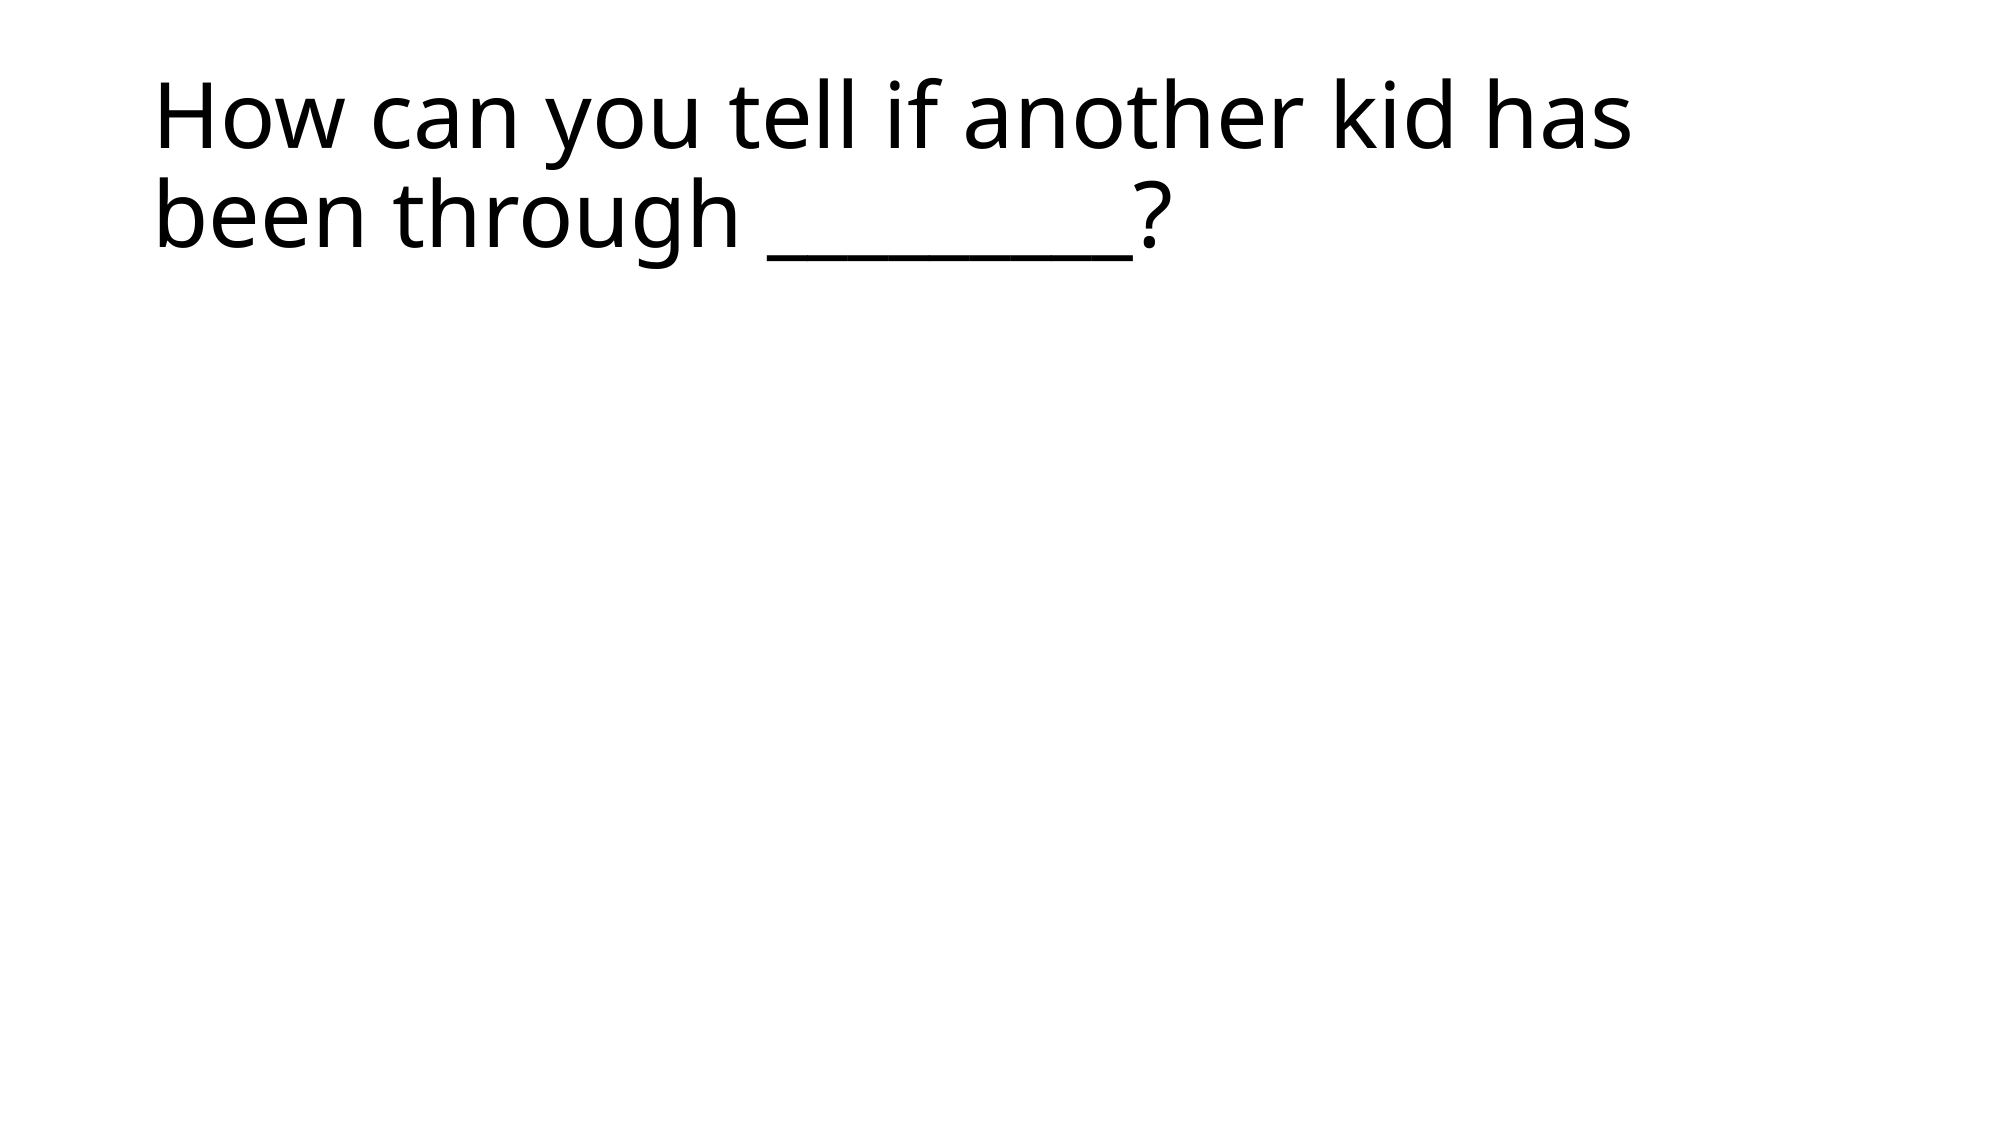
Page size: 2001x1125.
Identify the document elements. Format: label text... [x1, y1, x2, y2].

title How can you tell if another kid has been through _________? [137, 59, 1863, 278]
